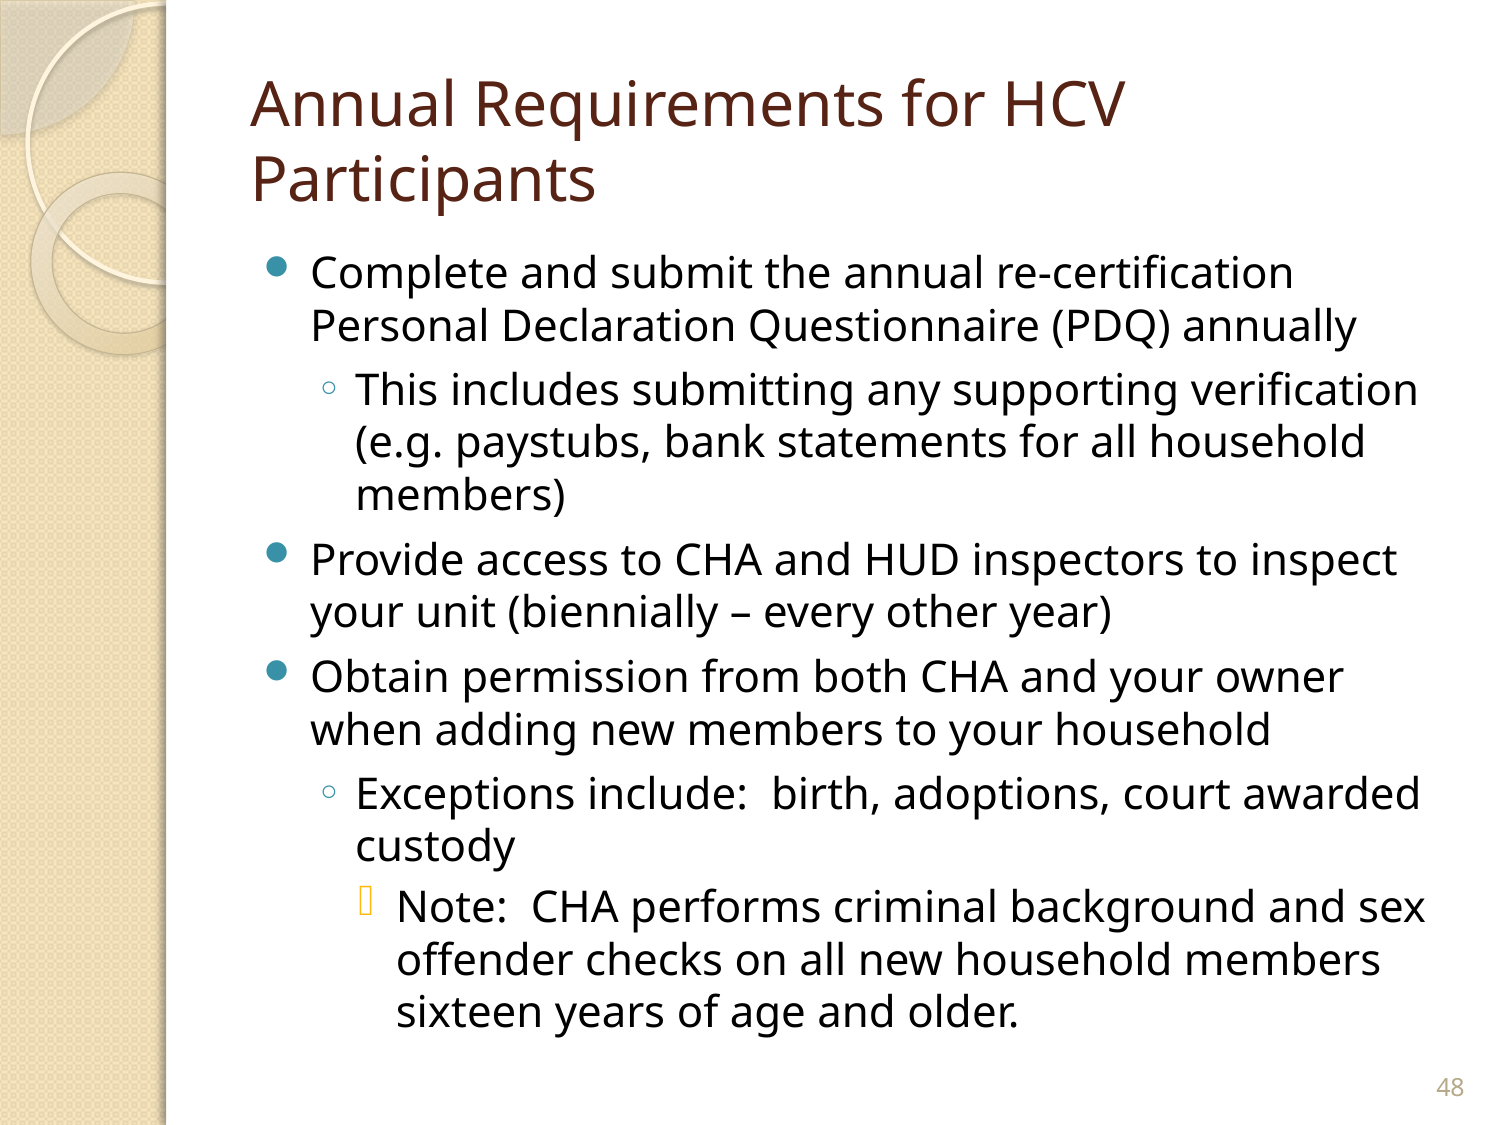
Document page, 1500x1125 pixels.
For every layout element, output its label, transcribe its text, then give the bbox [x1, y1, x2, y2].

list Complete and submit the annual re-certification Personal Declaration Questionnaire (PDQ) annually This includes submitting any supporting verification (e.g. paystubs, bank statements for all household members) Provide access to CHA and HUD inspectors to inspect your unit (biennially – every other year) Obtain permission from both CHA and your owner when adding new members to your household Exceptions include: birth, adoptions, court awarded custody Note: CHA performs criminal background and sex offender checks on all new household members sixteen years of age and older. [235, 237, 1466, 1025]
slide_number 48 [1413, 1034, 1488, 1113]
title Annual Requirements for HCV Participants [235, 45, 1466, 233]
